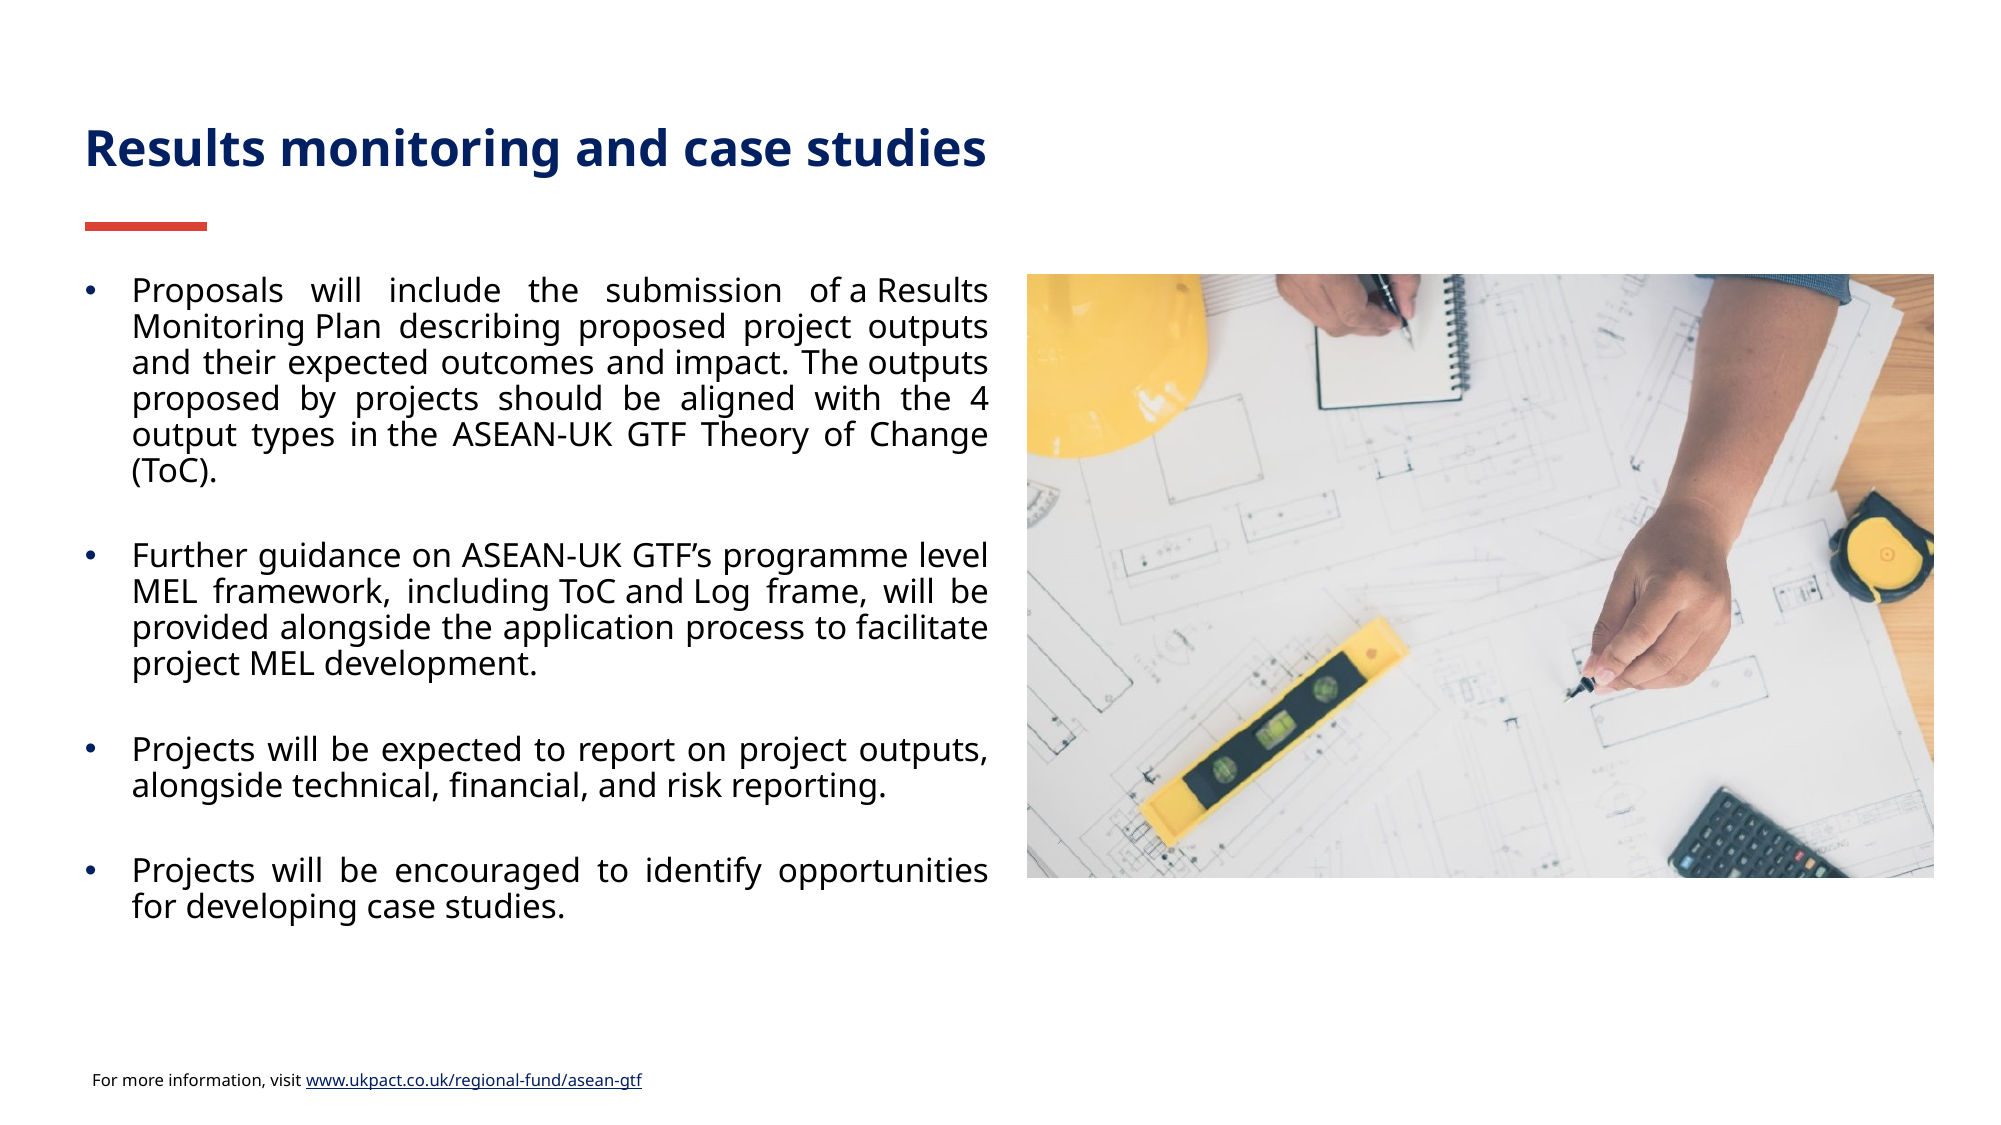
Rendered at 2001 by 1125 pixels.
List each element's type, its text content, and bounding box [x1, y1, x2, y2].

picture [1027, 274, 1934, 878]
list Results monitoring and case studies [84, 90, 1916, 210]
list Proposals will include the submission of a Results Monitoring Plan describing proposed project outputs and their expected outcomes and impact. The outputs proposed by projects should be aligned with the 4 output types in the ASEAN-UK GTF Theory of Change (ToC). Further guidance on ASEAN-UK GTF’s programme level MEL framework, including ToC and Log frame, will be provided alongside the application process to facilitate project MEL development. Projects will be expected to report on project outputs, alongside technical, financial, and risk reporting. Projects will be encouraged to identify opportunities for developing case studies. [84, 274, 991, 994]
